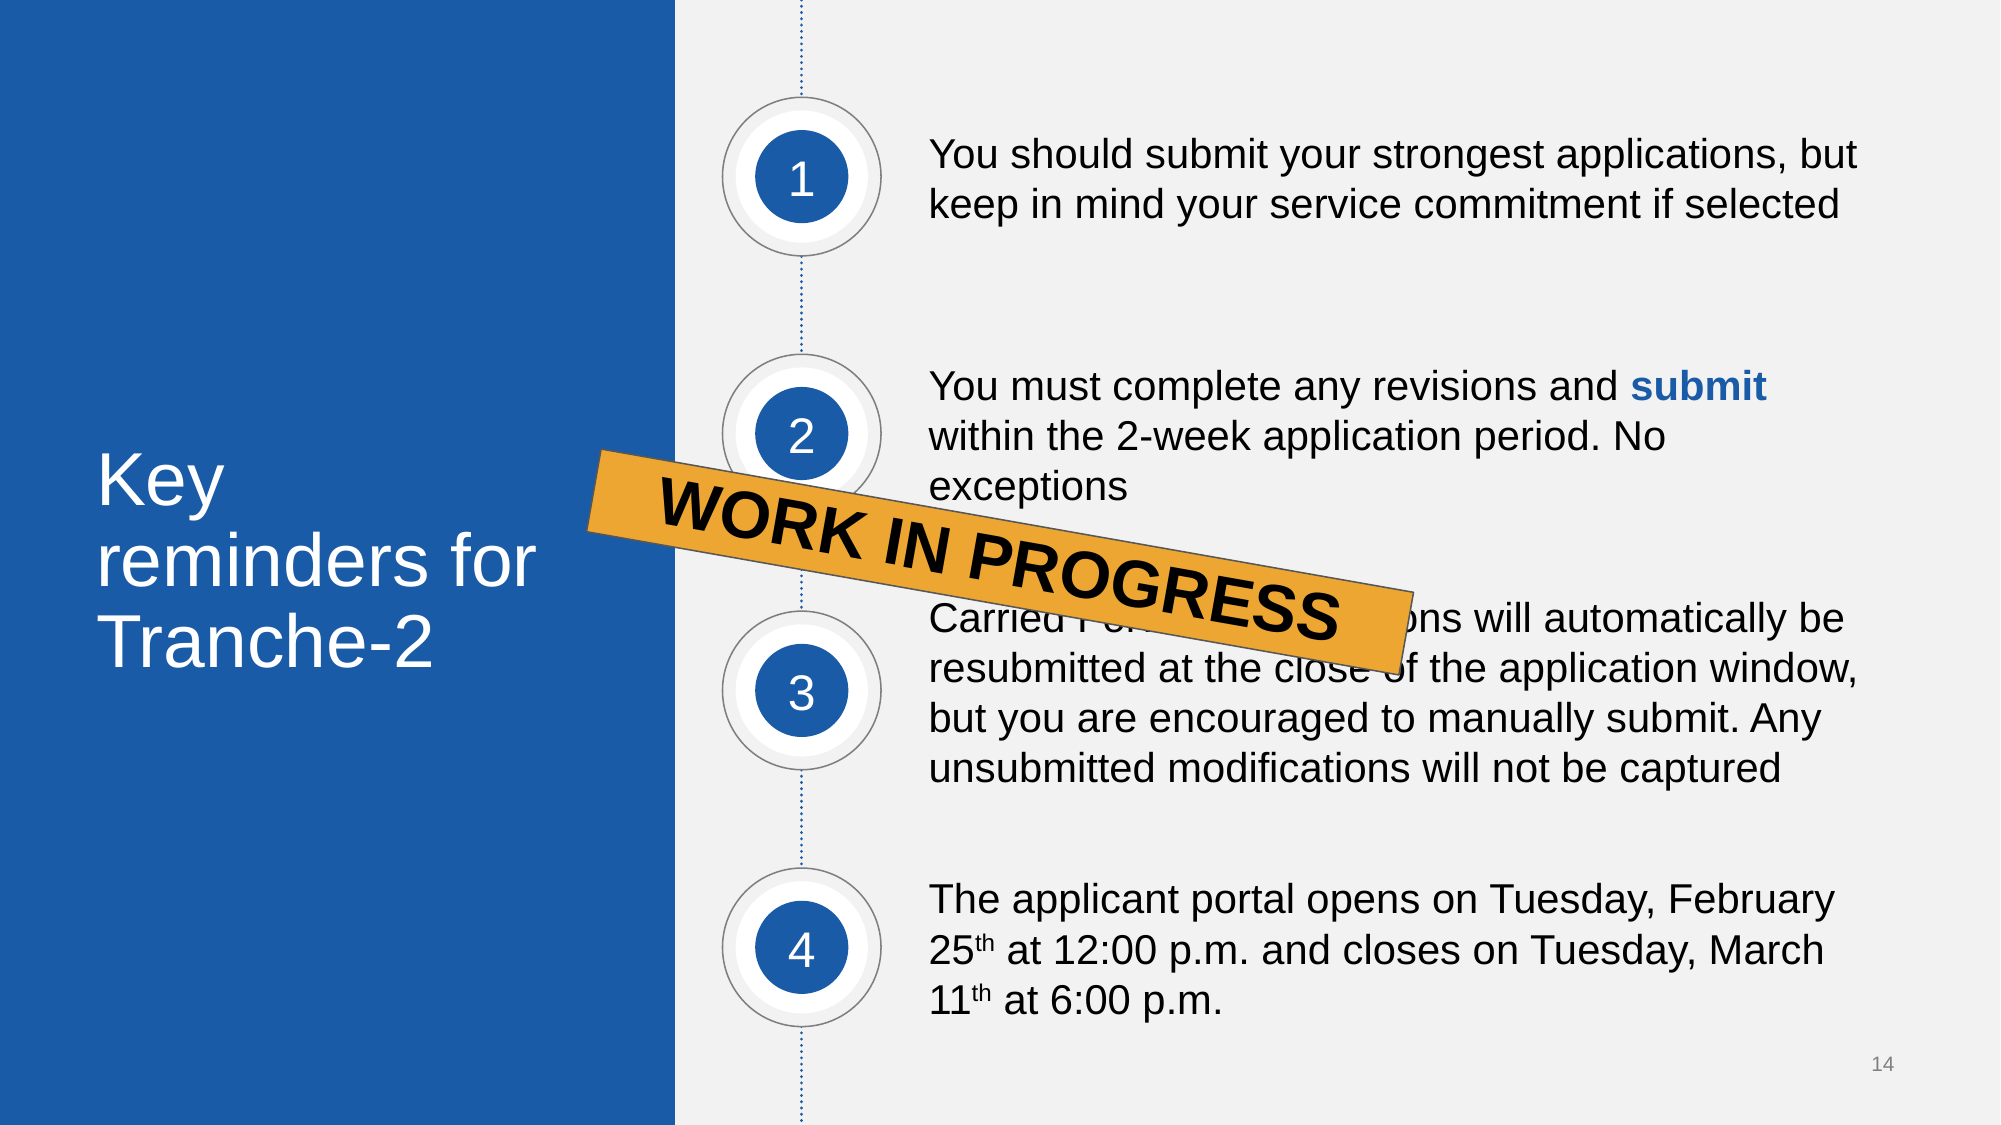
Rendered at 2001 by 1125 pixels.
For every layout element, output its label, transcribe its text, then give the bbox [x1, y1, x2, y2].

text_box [722, 354, 1863, 514]
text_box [722, 610, 1863, 770]
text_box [722, 867, 1863, 1027]
text_box WORK IN PROGRESS [803, 514, 1414, 610]
text_box Key reminders for Tranche-2 [80, 373, 595, 752]
text_box WORK IN PROGRESS [586, 449, 801, 570]
text_box [0, 0, 676, 1125]
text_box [722, 97, 1863, 257]
